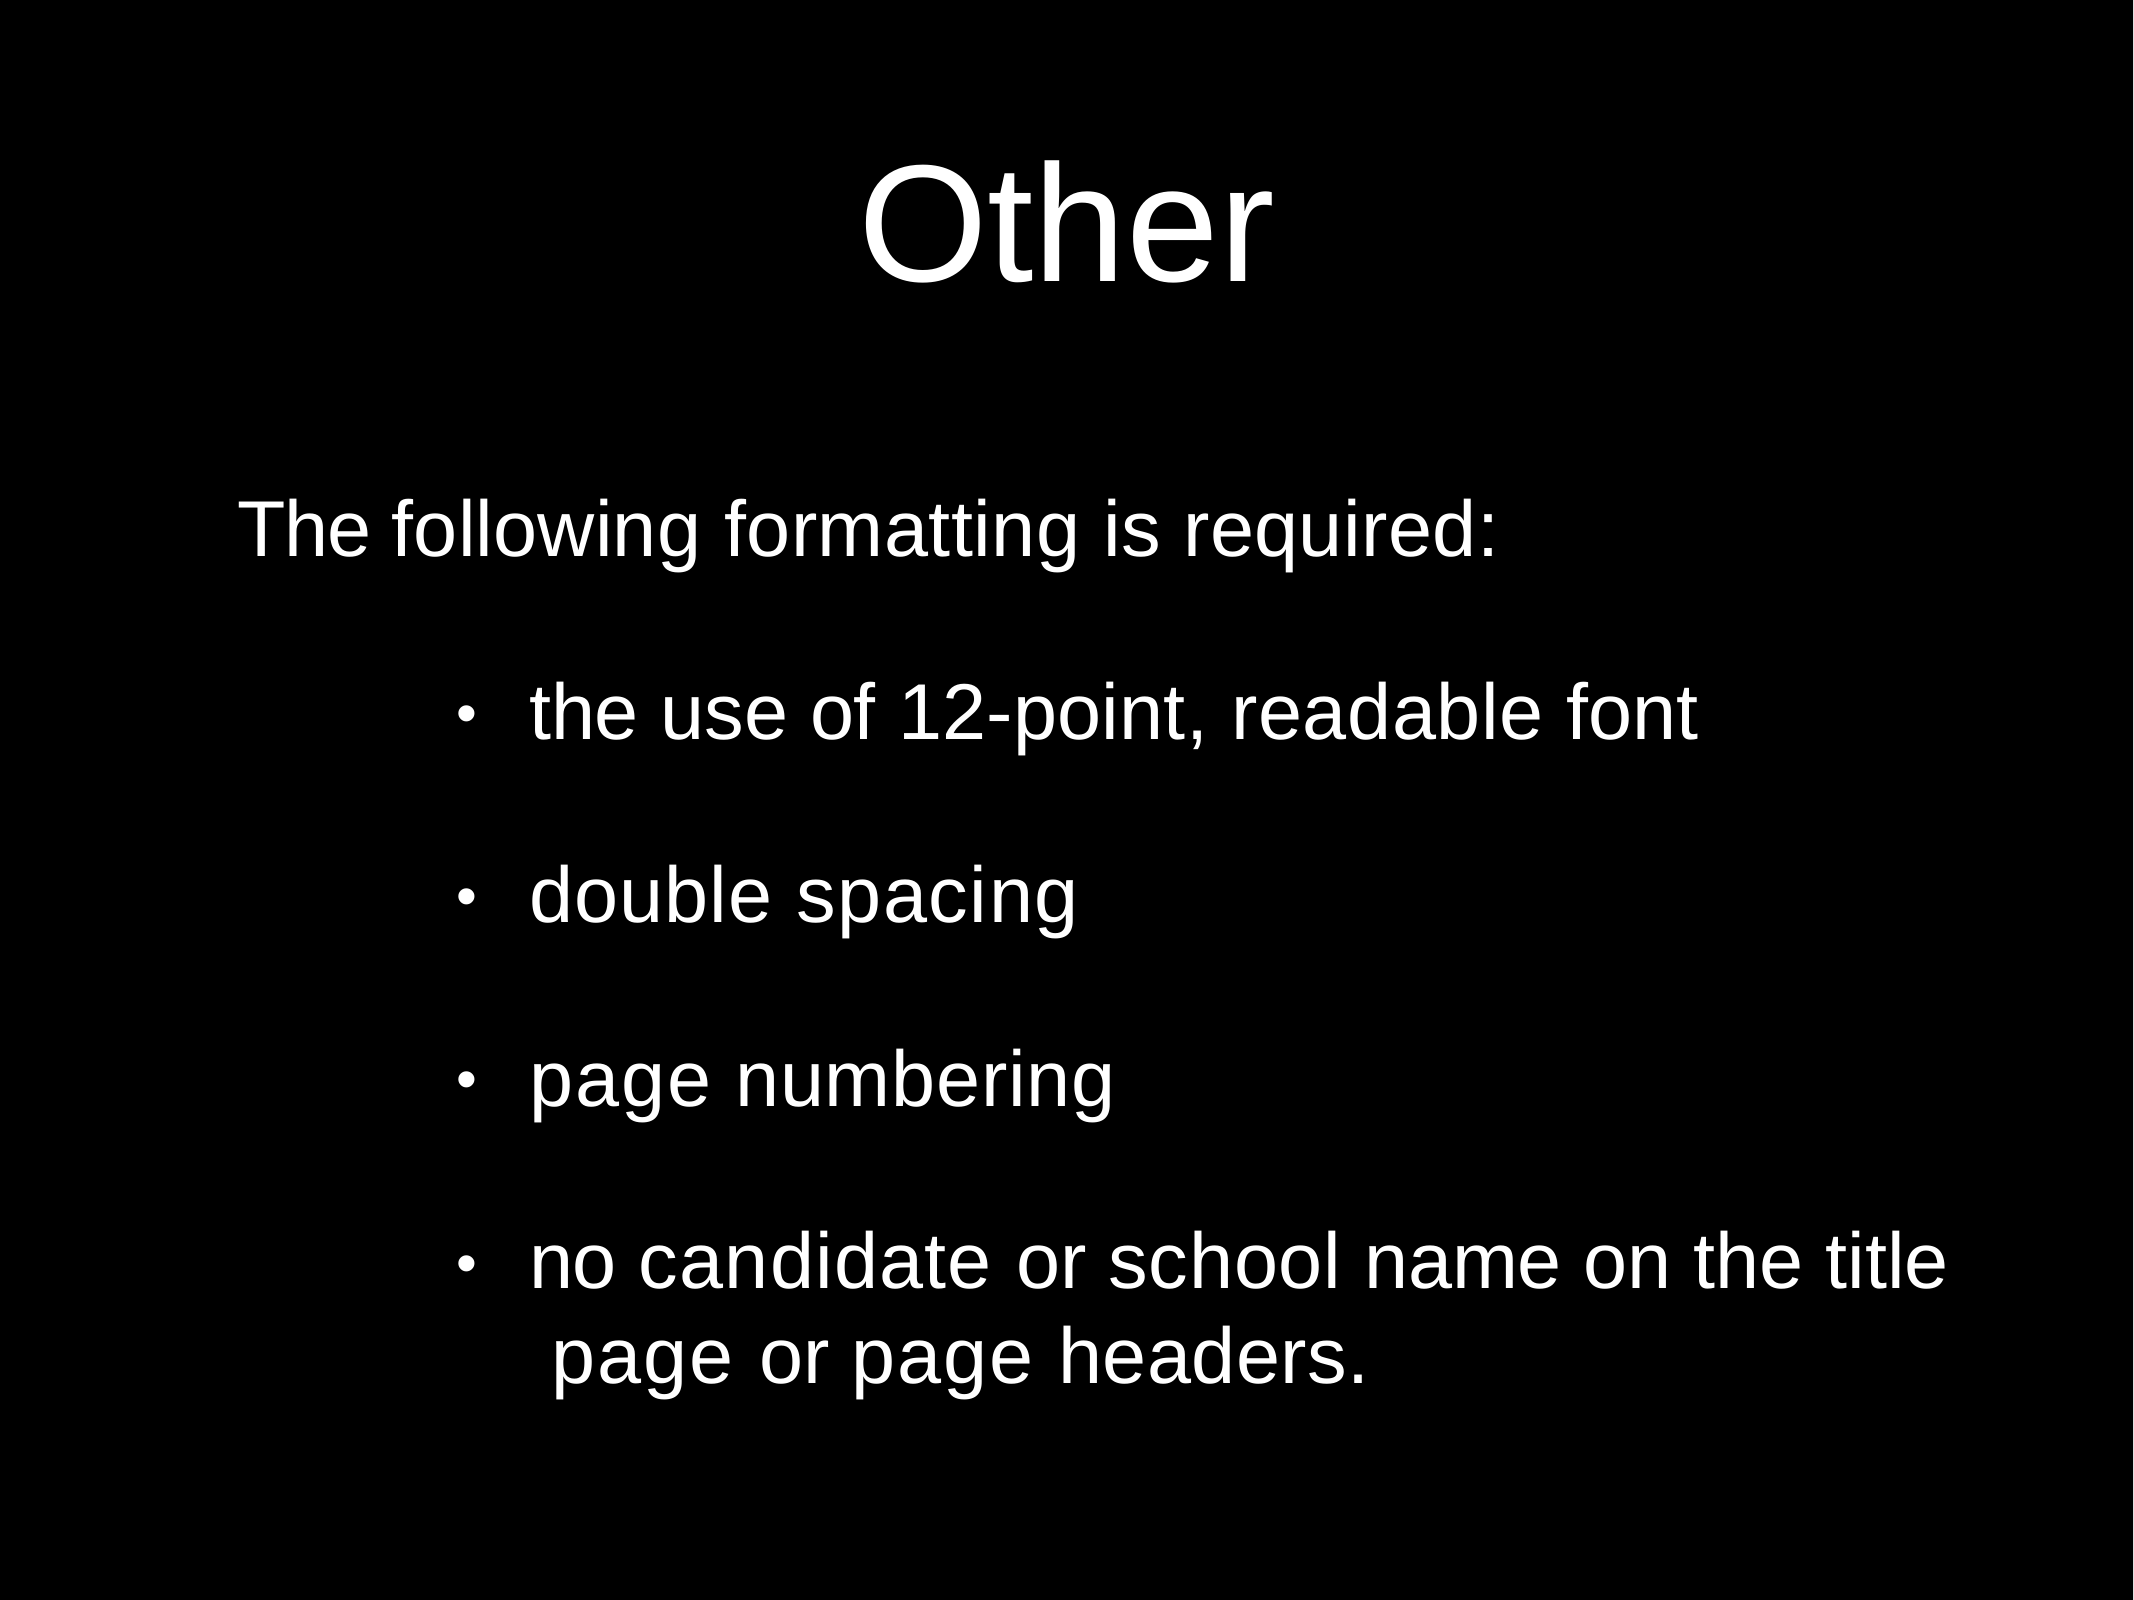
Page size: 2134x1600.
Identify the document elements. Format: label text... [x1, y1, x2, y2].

text_box • [454, 1038, 488, 1112]
text_box the use of 12-point, readable font [527, 658, 1705, 756]
text_box • [454, 1221, 488, 1295]
text_box double spacing [527, 841, 1086, 939]
text_box • [454, 855, 488, 929]
text_box page numbering [527, 1024, 1121, 1122]
text_box The following formatting is required: [235, 474, 1506, 572]
title Other [856, 112, 1278, 382]
text_box • [454, 671, 488, 745]
text_box no candidate or school name on the title page or page headers. [527, 1208, 1953, 1400]
